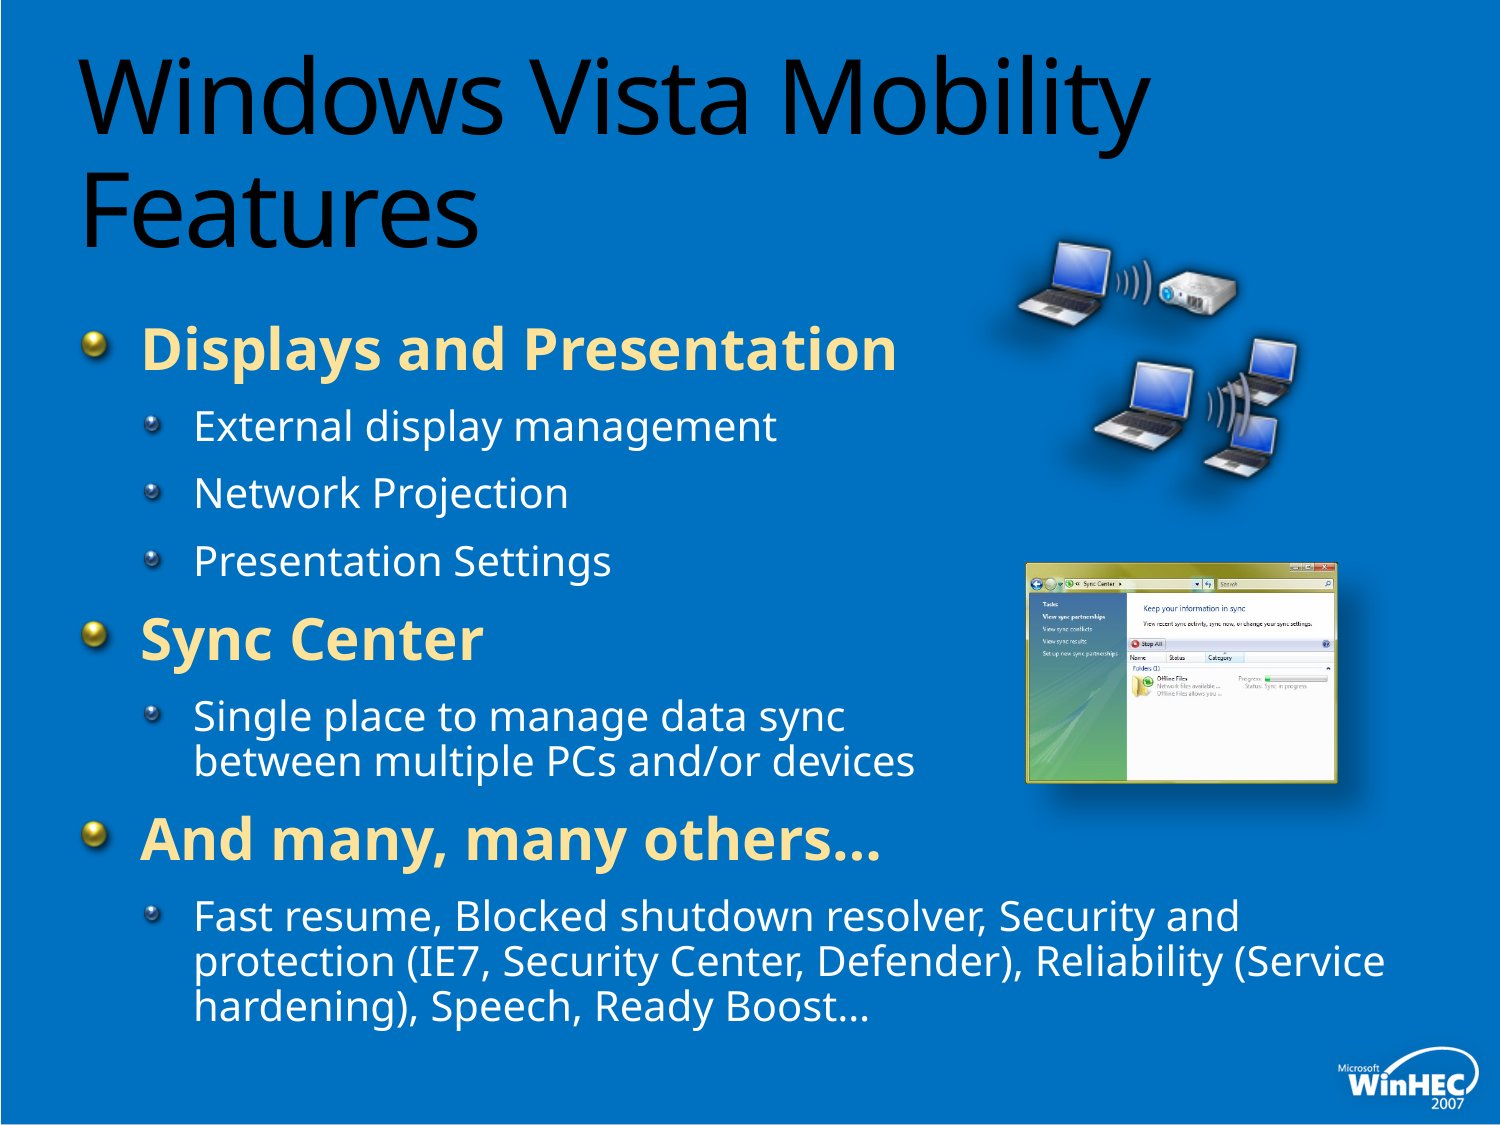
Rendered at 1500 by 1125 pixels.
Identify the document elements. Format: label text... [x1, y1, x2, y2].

list Displays and Presentation External display management Network Projection Presentation Settings Sync Center Single place to manage data sync between multiple PCs and/or devices And many, many others… Fast resume, Blocked shutdown resolver, Security and protection (IE7, Security Center, Defender), Reliability (Service hardening), Speech, Ready Boost… [62, 312, 1444, 1033]
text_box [1006, 212, 1376, 501]
picture [0, 0, 1500, 1125]
title Windows Vista Mobility Features [62, 37, 1438, 152]
